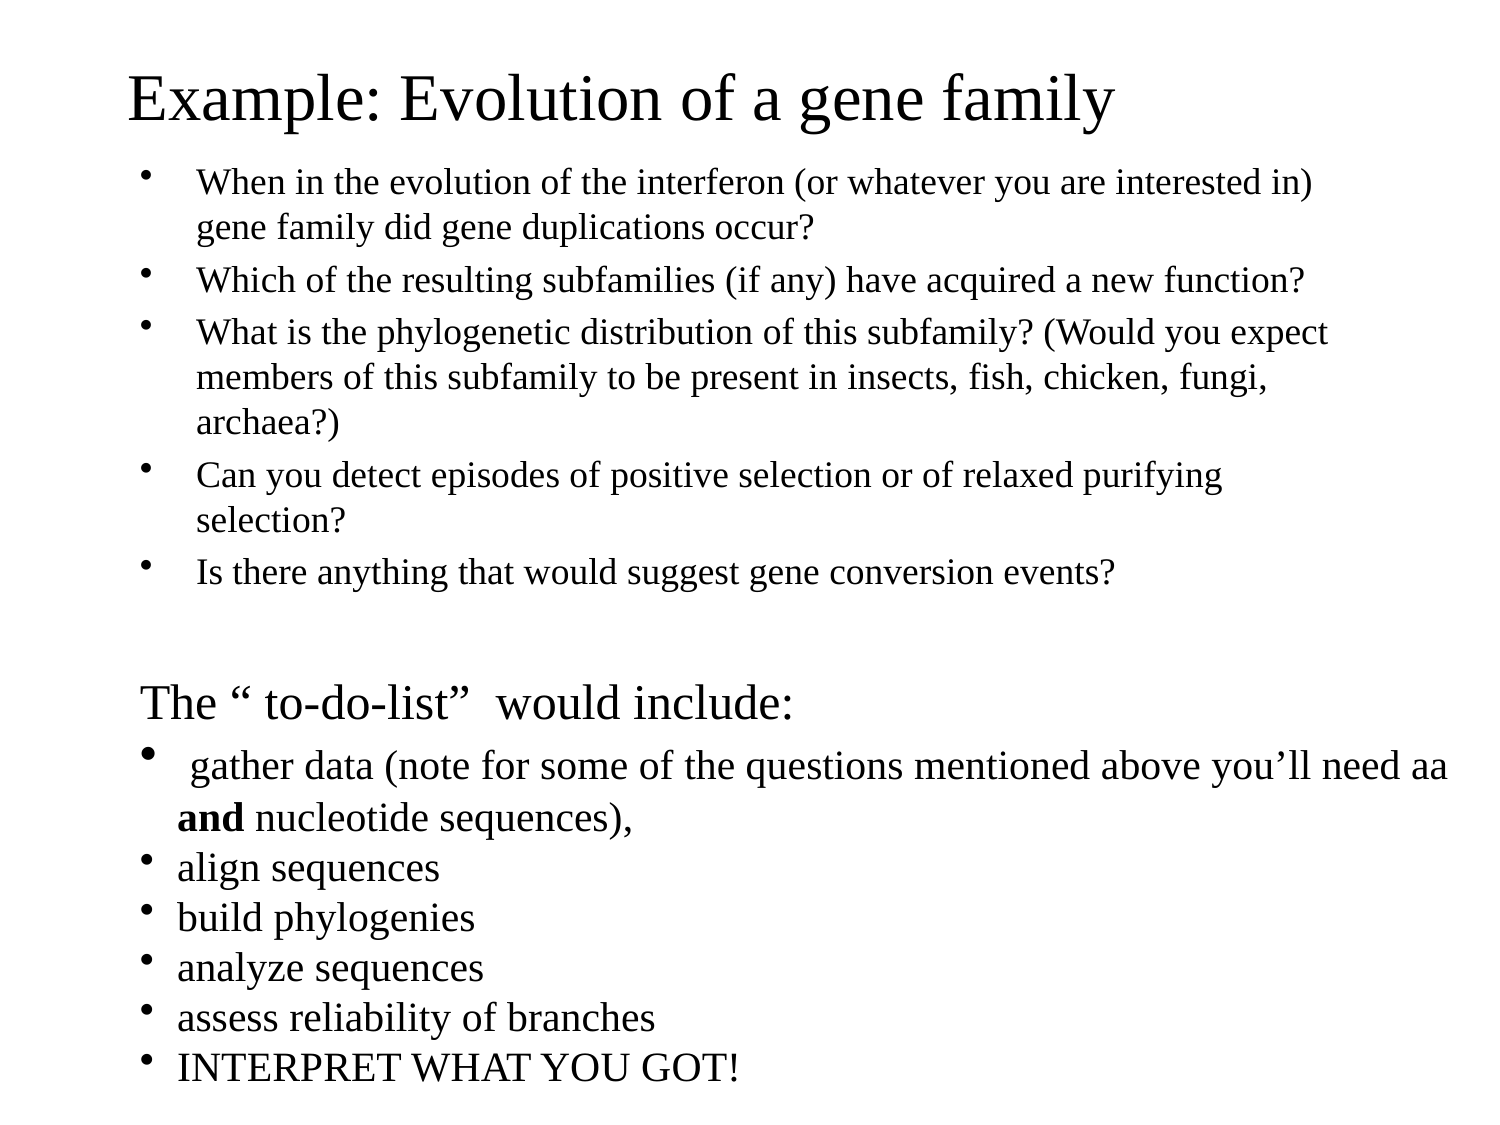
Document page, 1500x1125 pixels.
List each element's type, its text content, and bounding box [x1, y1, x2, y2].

title Example: Evolution of a gene family [112, 0, 1388, 188]
text_box When in the evolution of the interferon (or whatever you are interested in) gene family did gene duplications occur? Which of the resulting subfamilies (if any) have acquired a new function? What is the phylogenetic distribution of this subfamily? (Would you expect members of this subfamily to be present in insects, fish, chicken, fungi, archaea?) Can you detect episodes of positive selection or of relaxed purifying selection? Is there anything that would suggest gene conversion events? [125, 149, 1375, 625]
text_box The “ to-do-list” would include: gather data (note for some of the questions mentioned above you’ll need aa and nucleotide sequences), align sequences build phylogenies analyze sequences assess reliability of branches INTERPRET WHAT YOU GOT! [124, 662, 1465, 1098]
